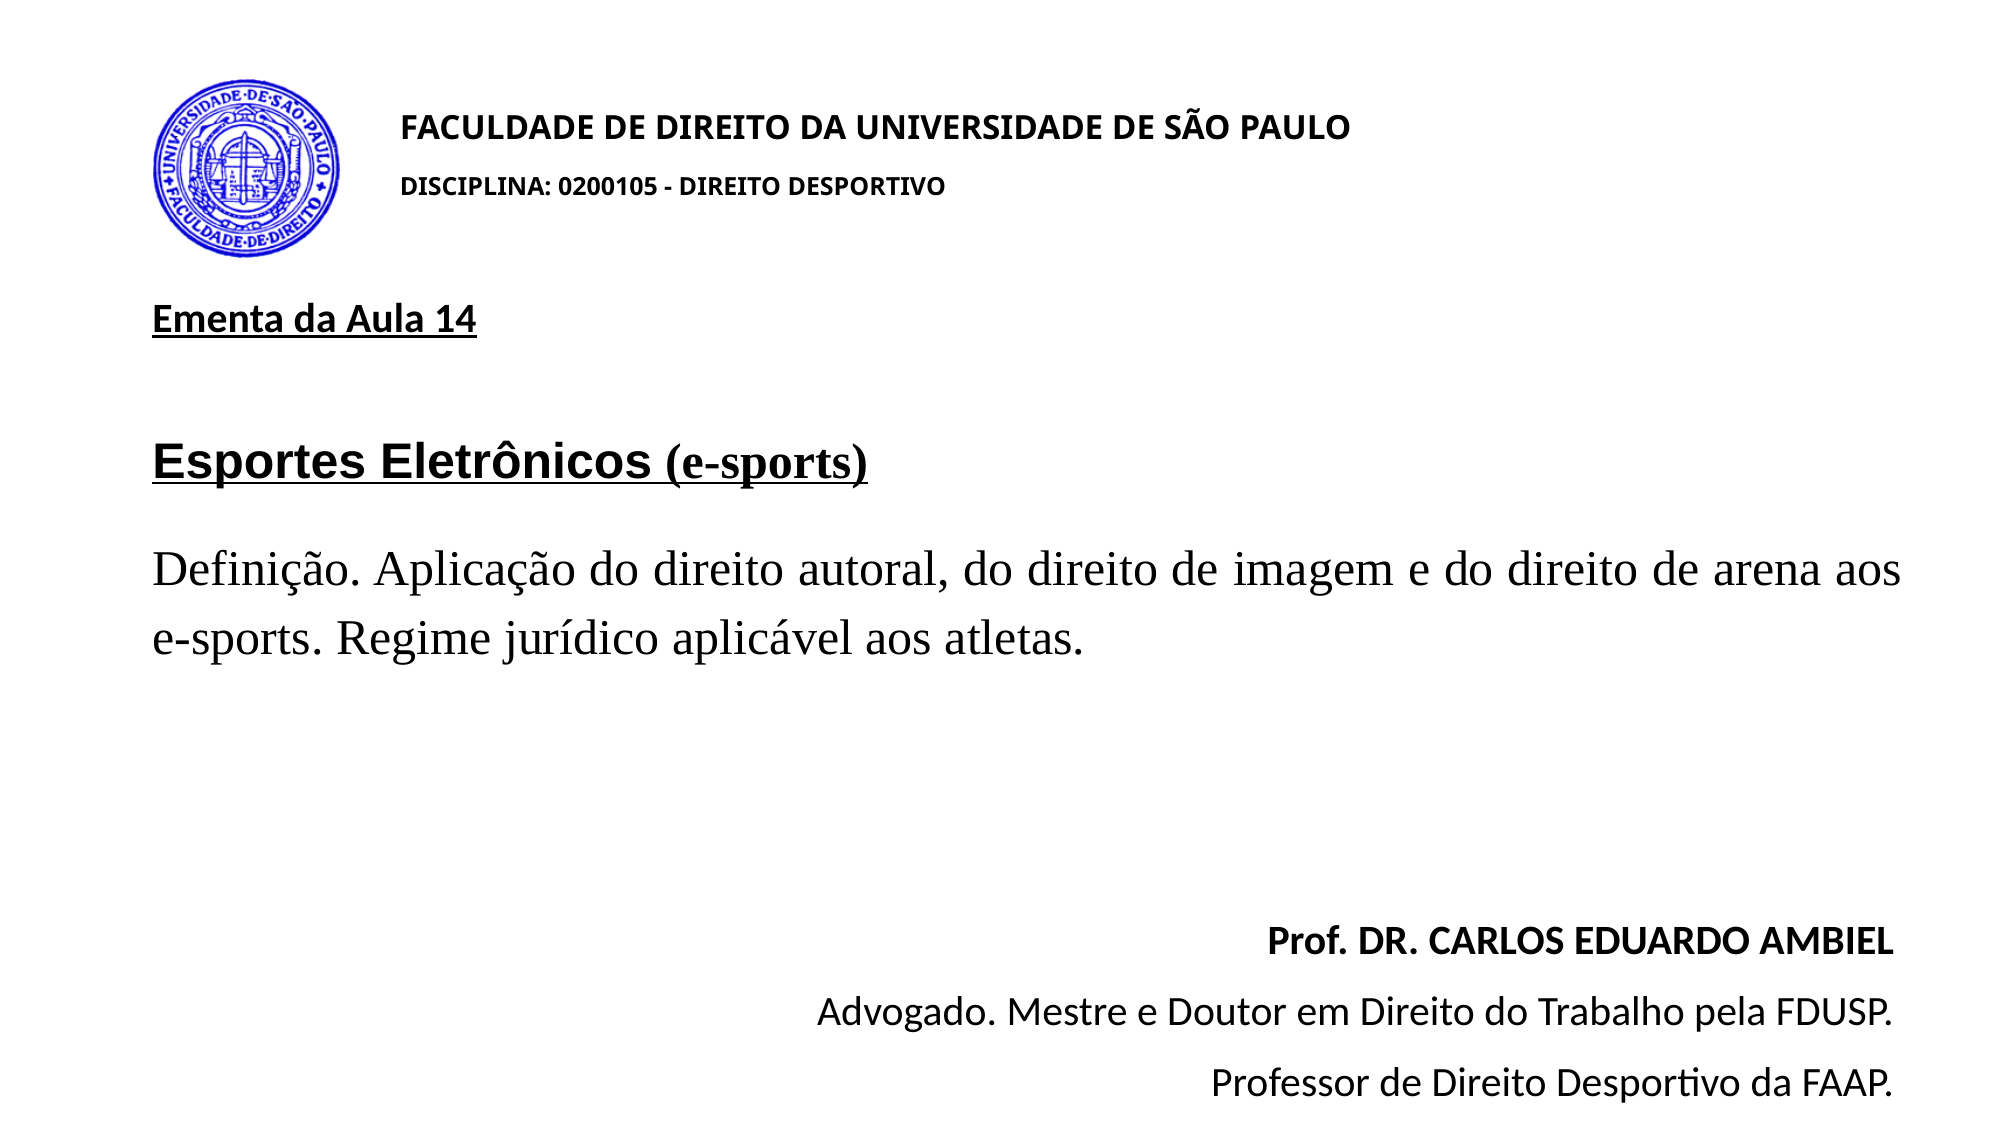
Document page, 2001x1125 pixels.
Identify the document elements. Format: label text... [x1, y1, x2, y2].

list Ementa da Aula 14 Esportes Eletrônicos (e-sports) Definição. Aplicação do direito autoral, do direito de imagem e do direito de arena aos e-sports. Regime jurídico aplicável aos atletas. Prof. DR. CARLOS EDUARDO AMBIEL Advogado. Mestre e Doutor em Direito do Trabalho pela FDUSP. Professor de Direito Desportivo da FAAP. [137, 288, 1919, 1097]
title FACULDADE DE DIREITO DA UNIVERSIDADE DE SÃO PAULO Disciplina: 0200105 - Direito Desportivo [384, 63, 1564, 278]
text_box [152, 79, 340, 258]
